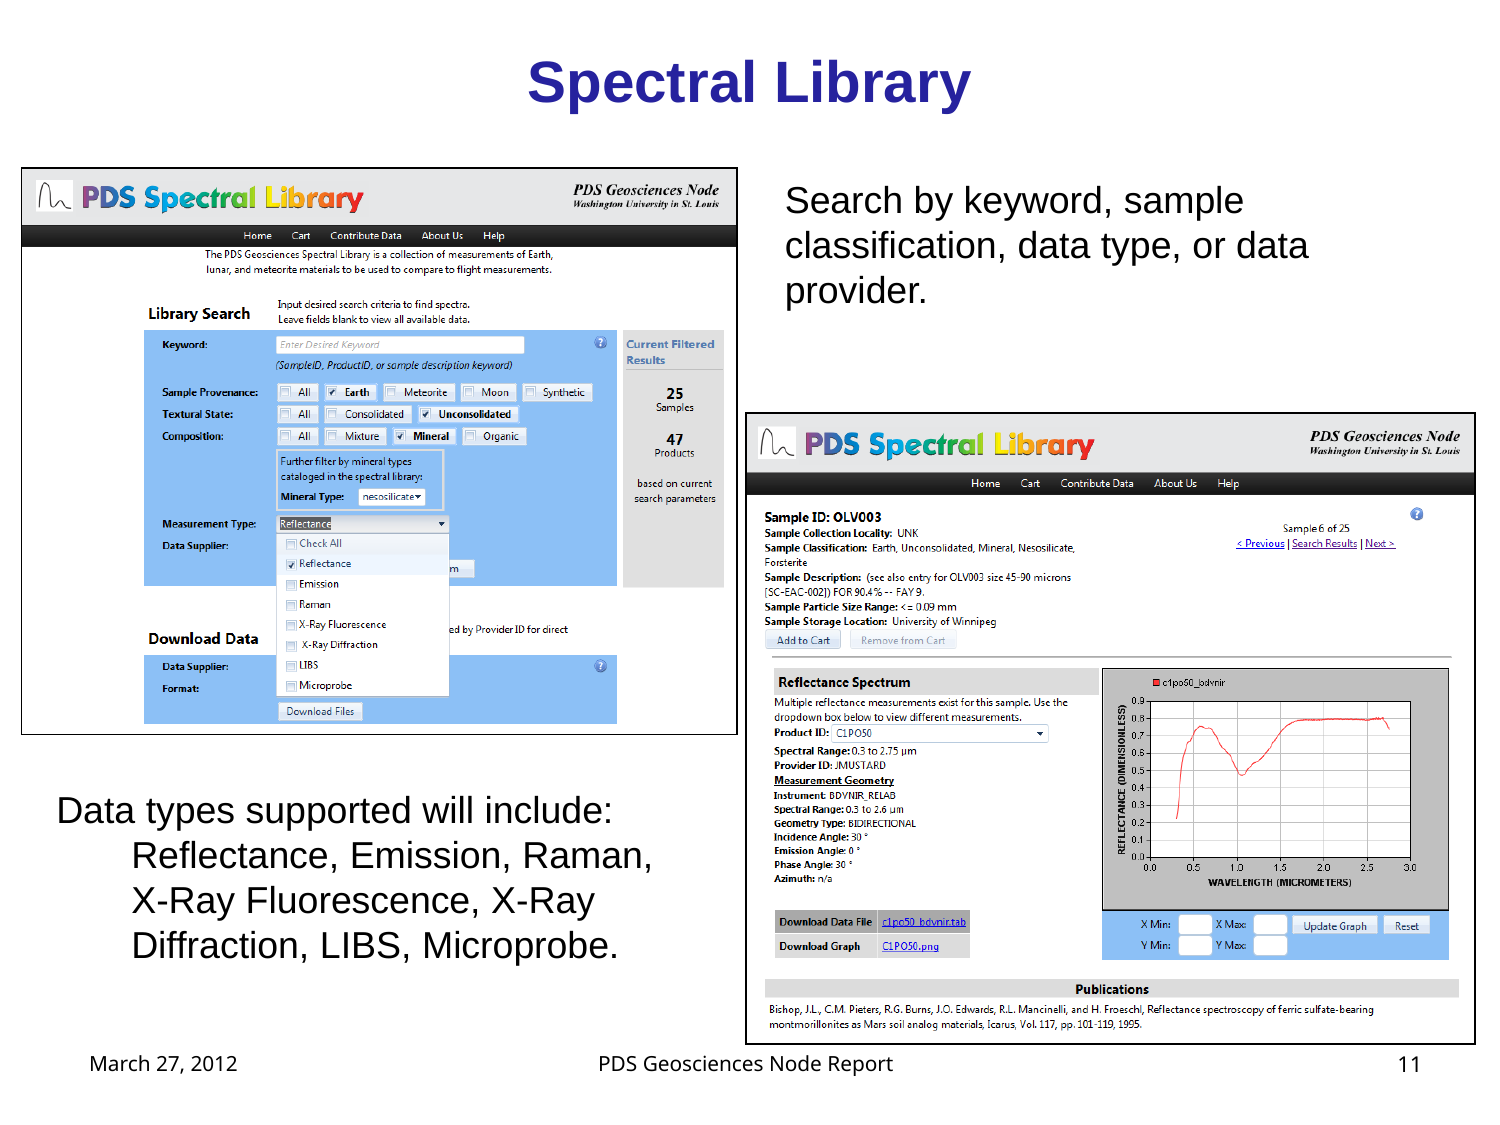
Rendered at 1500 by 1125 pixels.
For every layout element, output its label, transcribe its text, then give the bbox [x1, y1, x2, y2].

text_box Data types supported will include: Reflectance, Emission, Raman, X-Ray Fluorescence, X-Ray Diffraction, LIBS, Microprobe. [41, 778, 714, 974]
title Spectral Library [112, 6, 1388, 152]
footer PDS Geosciences Node Report [508, 1042, 984, 1119]
slide_number 11 [1124, 1051, 1438, 1119]
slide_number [73, 1042, 387, 1119]
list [746, 413, 1475, 1044]
picture [21, 168, 737, 734]
text_box Search by keyword, sample classification, data type, or data provider. [770, 168, 1475, 319]
